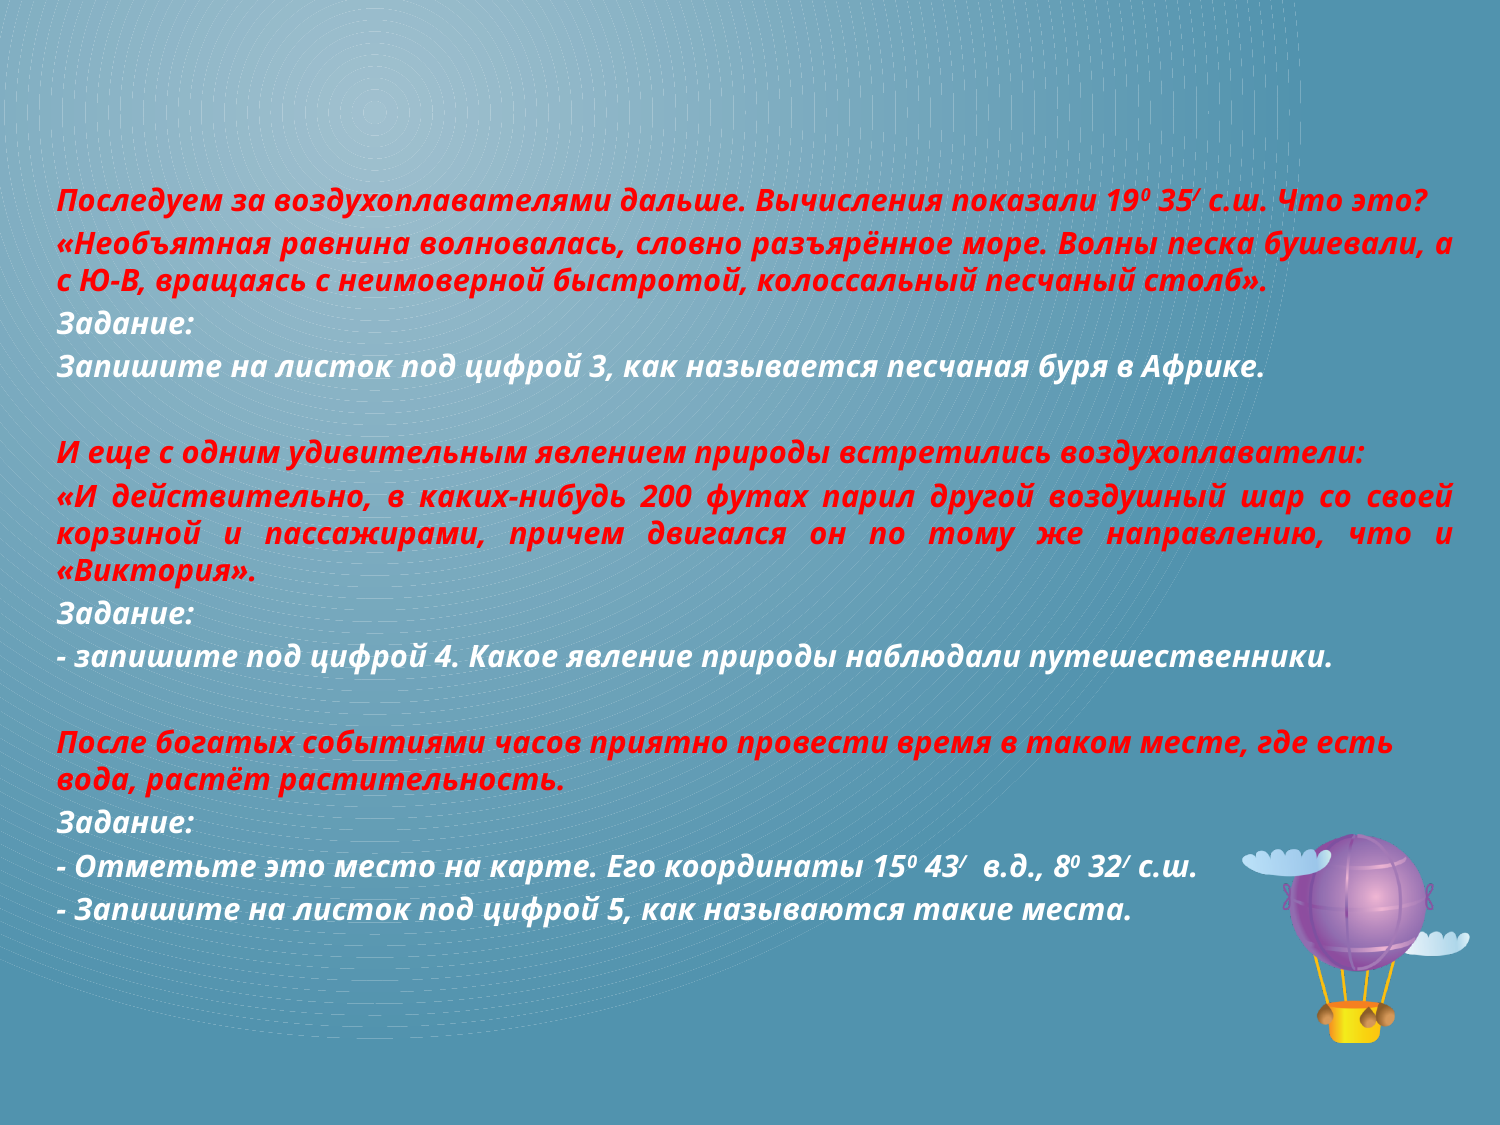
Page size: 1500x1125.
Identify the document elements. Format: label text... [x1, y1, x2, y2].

list Последуем за воздухоплавателями дальше. Вычисления показали 190 35/ с.ш. Что это? «Необъятная равнина волновалась, словно разъярённое море. Волны песка бушевали, а с Ю-В, вращаясь с неимоверной быстротой, колоссальный песчаный столб». Задание: Запишите на листок под цифрой 3, как называется песчаная буря в Африке. И еще с одним удивительным явлением природы встретились воздухоплаватели: «И действительно, в каких-нибудь 200 футах парил другой воздушный шар со своей корзиной и пассажирами, причем двигался он по тому же направлению, что и «Виктория». Задание: - запишите под цифрой 4. Какое явление природы наблюдали путешественники. После богатых событиями часов приятно провести время в таком месте, где есть вода, растёт растительность. Задание: - Отметьте это место на карте. Его координаты 150 43/ в.д., 80 32/ с.ш. - Запишите на листок под цифрой 5, как называются такие места. [41, 172, 1471, 939]
picture [1234, 833, 1477, 1043]
